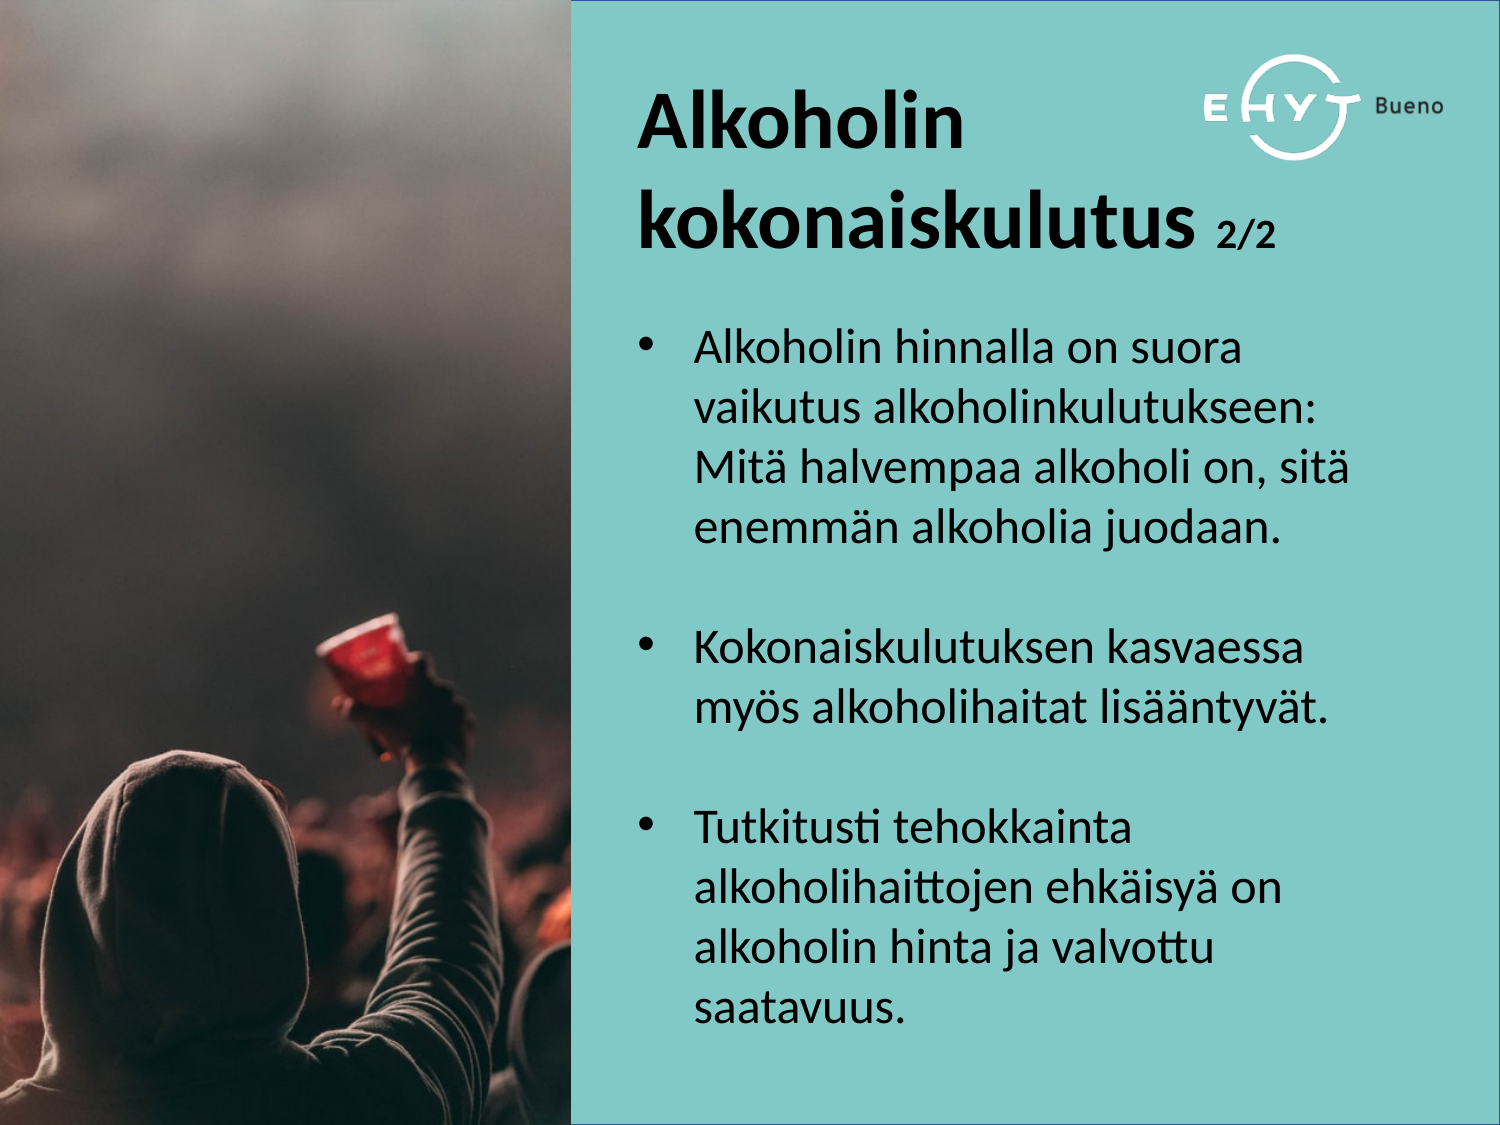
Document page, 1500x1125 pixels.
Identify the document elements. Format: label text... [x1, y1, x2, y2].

title Alkoholin kokonaiskulutus 2/2 [622, 57, 1359, 273]
text_box Alkoholin hinnalla on suora vaikutus alkoholinkulutukseen: Mitä halvempaa alkoholi on, sitä enemmän alkoholia juodaan. Kokonaiskulutuksen kasvaessa myös alkoholihaitat lisääntyvät. Tutkitusti tehokkainta alkoholihaittojen ehkäisyä on alkoholin hinta ja valvottu saatavuus. [622, 306, 1414, 1086]
picture [1197, 48, 1453, 171]
picture [0, 0, 571, 1125]
